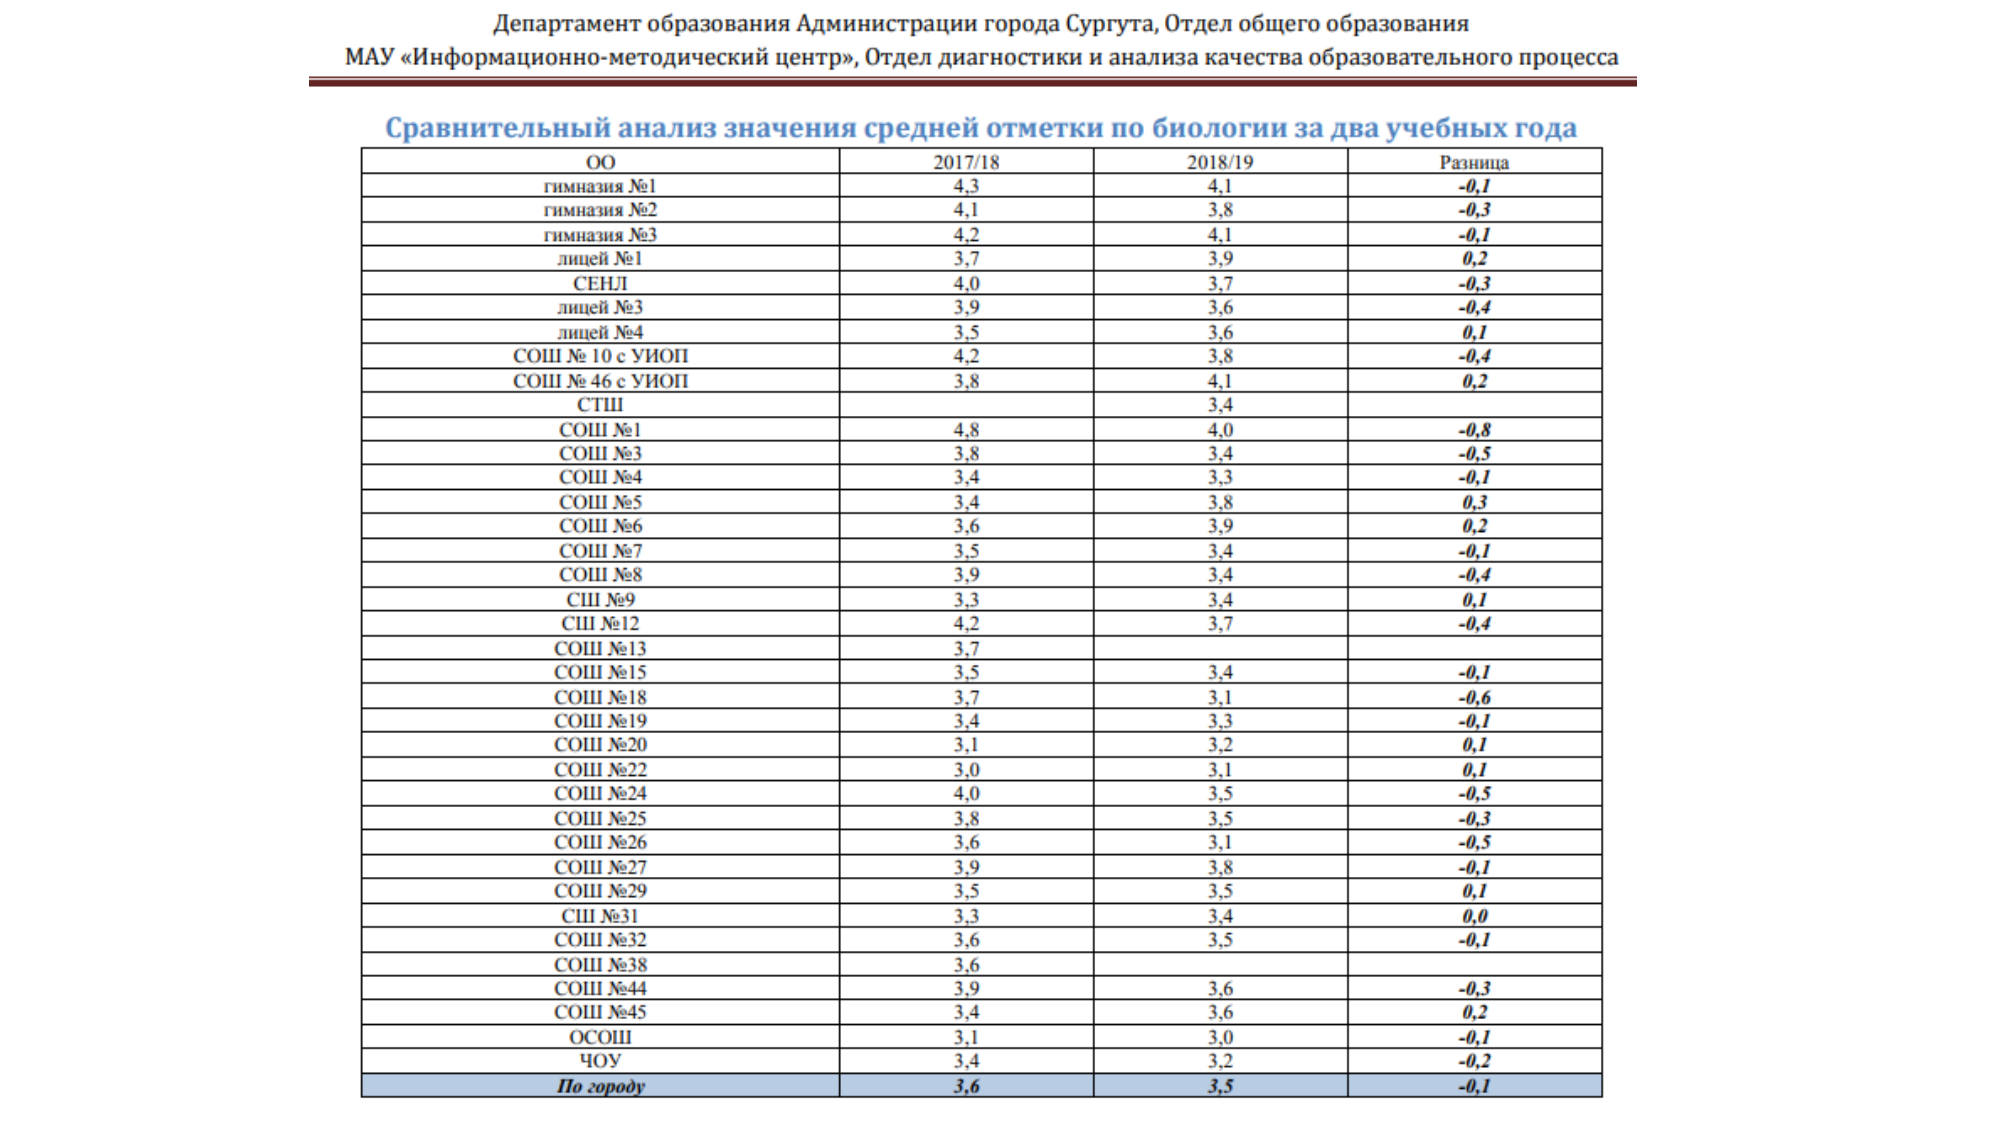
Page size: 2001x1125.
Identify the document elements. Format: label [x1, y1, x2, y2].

picture [309, 0, 1637, 1125]
